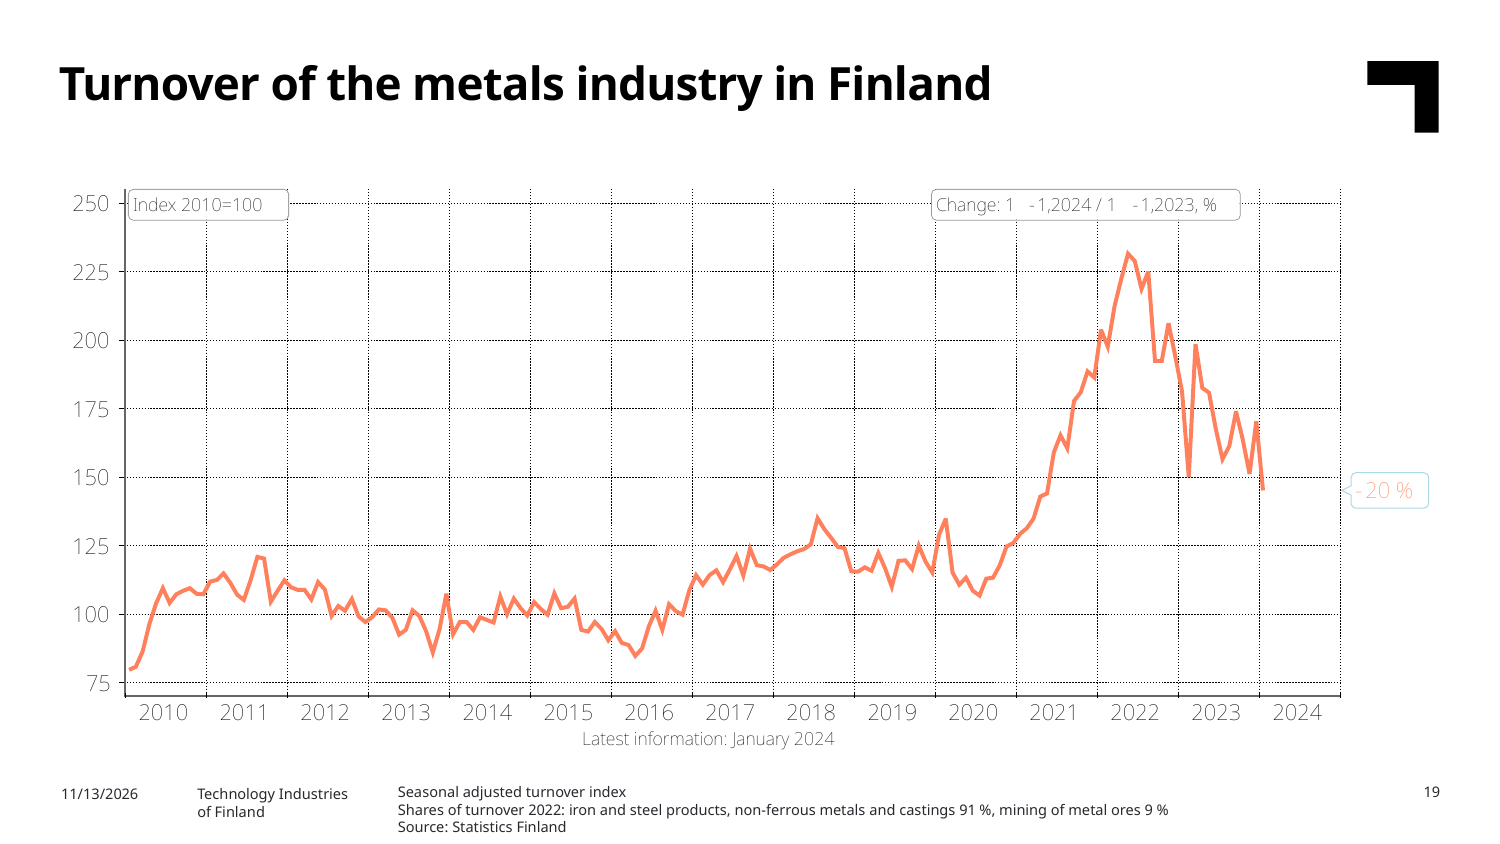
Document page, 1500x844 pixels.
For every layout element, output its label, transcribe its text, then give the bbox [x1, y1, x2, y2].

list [63, 180, 1438, 763]
slide_number 19 [1314, 775, 1456, 803]
list Seasonal adjusted turnover index Shares of turnover 2022: iron and steel products, non-ferrous metals and castings 91 %, mining of metal ores 9 % Source: Statistics Finland [382, 775, 1314, 803]
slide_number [46, 777, 182, 805]
list Turnover of the metals industry in Finland [41, 46, 1353, 153]
footer Technology Industries of Finland [182, 777, 453, 805]
